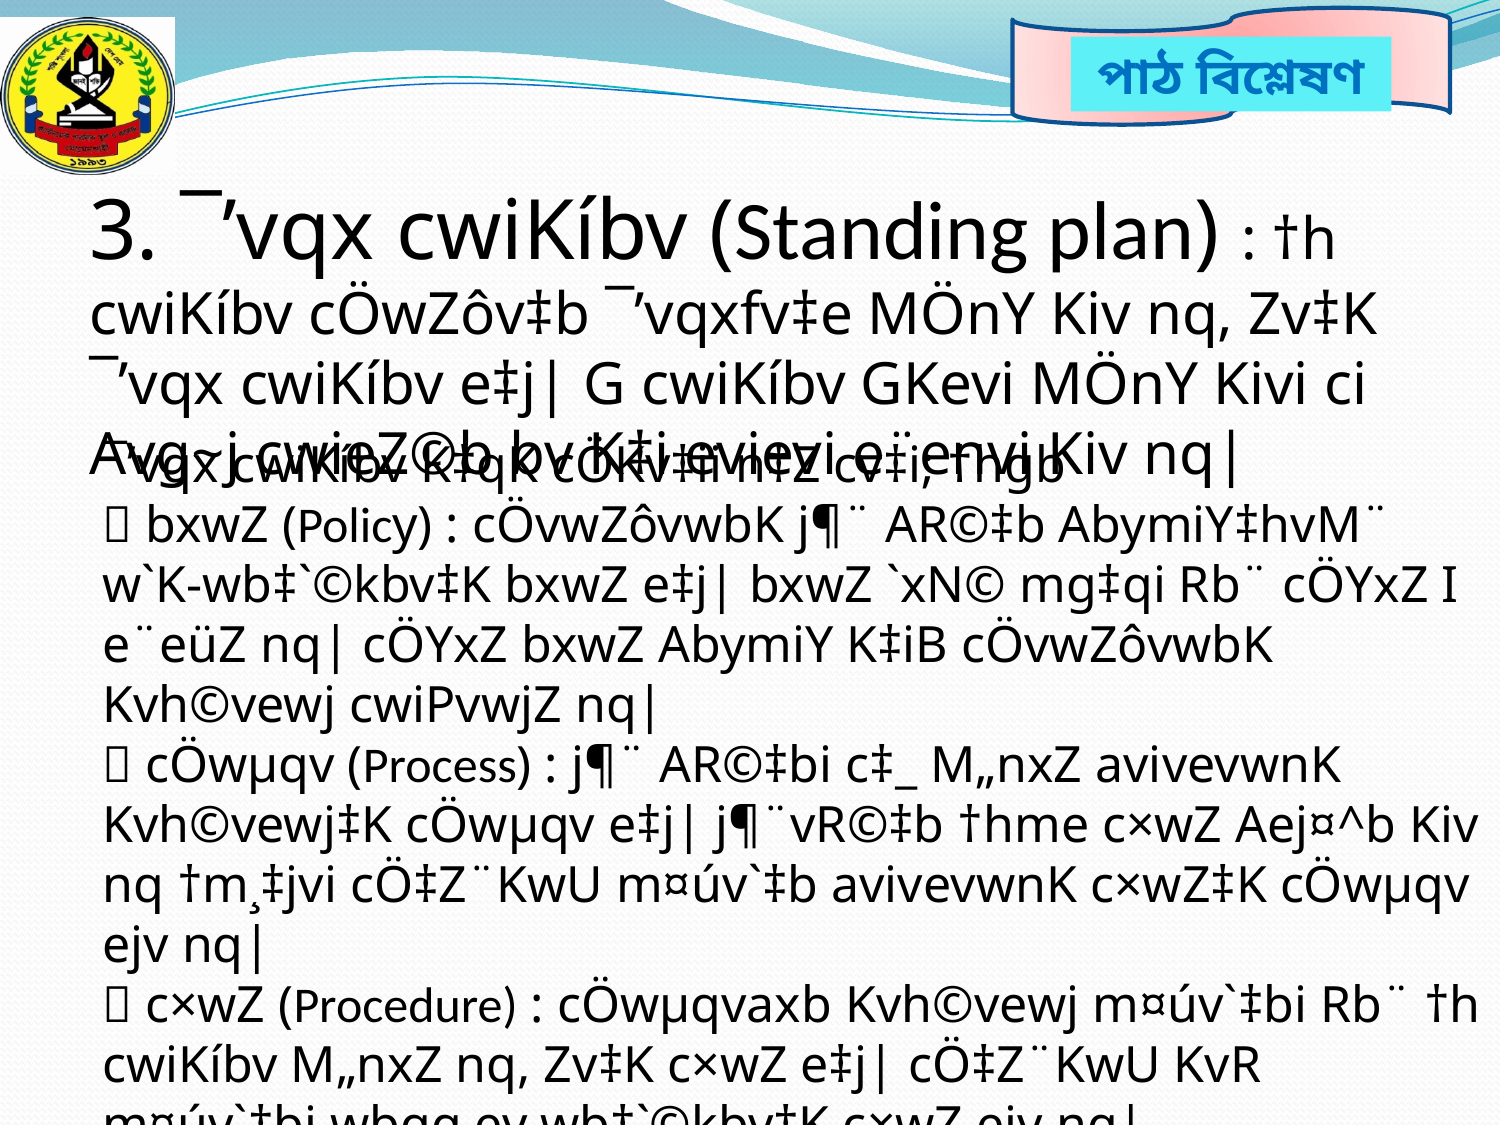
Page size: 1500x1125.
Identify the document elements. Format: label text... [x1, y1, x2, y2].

text_box 3. ¯’vqx cwiKíbv (Standing plan) : †h cwiKíbv cÖwZôv‡b ¯’vqxfv‡e MÖnY Kiv nq, Zv‡K ¯’vqx cwiKíbv e‡j| G cwiKíbv GKevi MÖnY Kivi ci Avg~j cwieZ©b bv K‡i evievi e¨envi Kiv nq| [74, 168, 1500, 494]
text_box ¯’vqx cwiKíbv K‡qK cÖKv‡ii n‡Z cv‡i; †hgb  bxwZ (Policy) : cÖvwZôvwbK j¶¨ AR©‡b AbymiY‡hvM¨ w`K-wb‡`©kbv‡K bxwZ e‡j| bxwZ `xN© mg‡qi Rb¨ cÖYxZ I e¨eüZ nq| cÖYxZ bxwZ AbymiY K‡iB cÖvwZôvwbK Kvh©vewj cwiPvwjZ nq|  cÖwµqv (Process) : j¶¨ AR©‡bi c‡_ M„nxZ avivevwnK Kvh©vewj‡K cÖwµqv e‡j| j¶¨vR©‡b †hme c×wZ Aej¤^b Kiv nq †m¸‡jvi cÖ‡Z¨KwU m¤úv`‡b avivevwnK c×wZ‡K cÖwµqv ejv nq|  c×wZ (Procedure) : cÖwµqvaxb Kvh©vewj m¤úv`‡bi Rb¨ †h cwiKíbv M„nxZ nq, Zv‡K c×wZ e‡j| cÖ‡Z¨KwU KvR m¤úv`‡bi wbqg ev wb‡`©kbv‡K c×wZ ejv nq|  †K․kj (Strategy) : cÖwZ‡hvwMZv †gvKvwejvq †h cwiKíbv cÖYxZ nq, Zv‡K †K․kj e‡j| [87, 424, 1500, 1125]
picture [0, 17, 176, 175]
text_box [1012, 7, 1451, 125]
